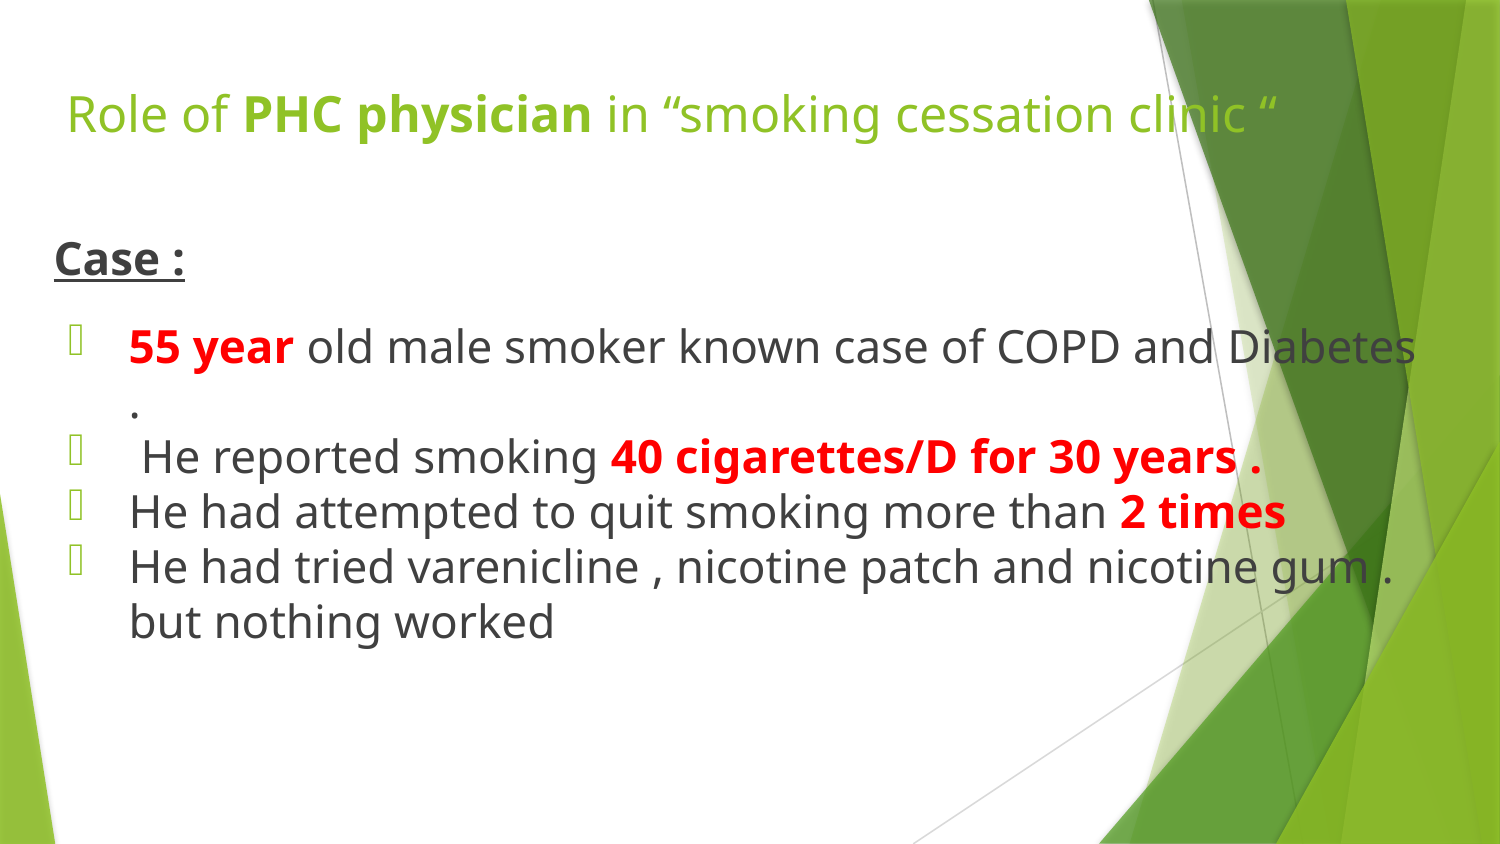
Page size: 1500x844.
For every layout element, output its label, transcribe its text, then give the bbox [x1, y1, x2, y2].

title Role of PHC physician in “smoking cessation clinic “ [51, 67, 1449, 167]
list Case : 55 year old male smoker known case of COPD and Diabetes . He reported smoking 40 cigarettes/D for 30 years . He had attempted to quit smoking more than 2 times He had tried varenicline , nicotine patch and nicotine gum . but nothing worked [38, 214, 1437, 762]
